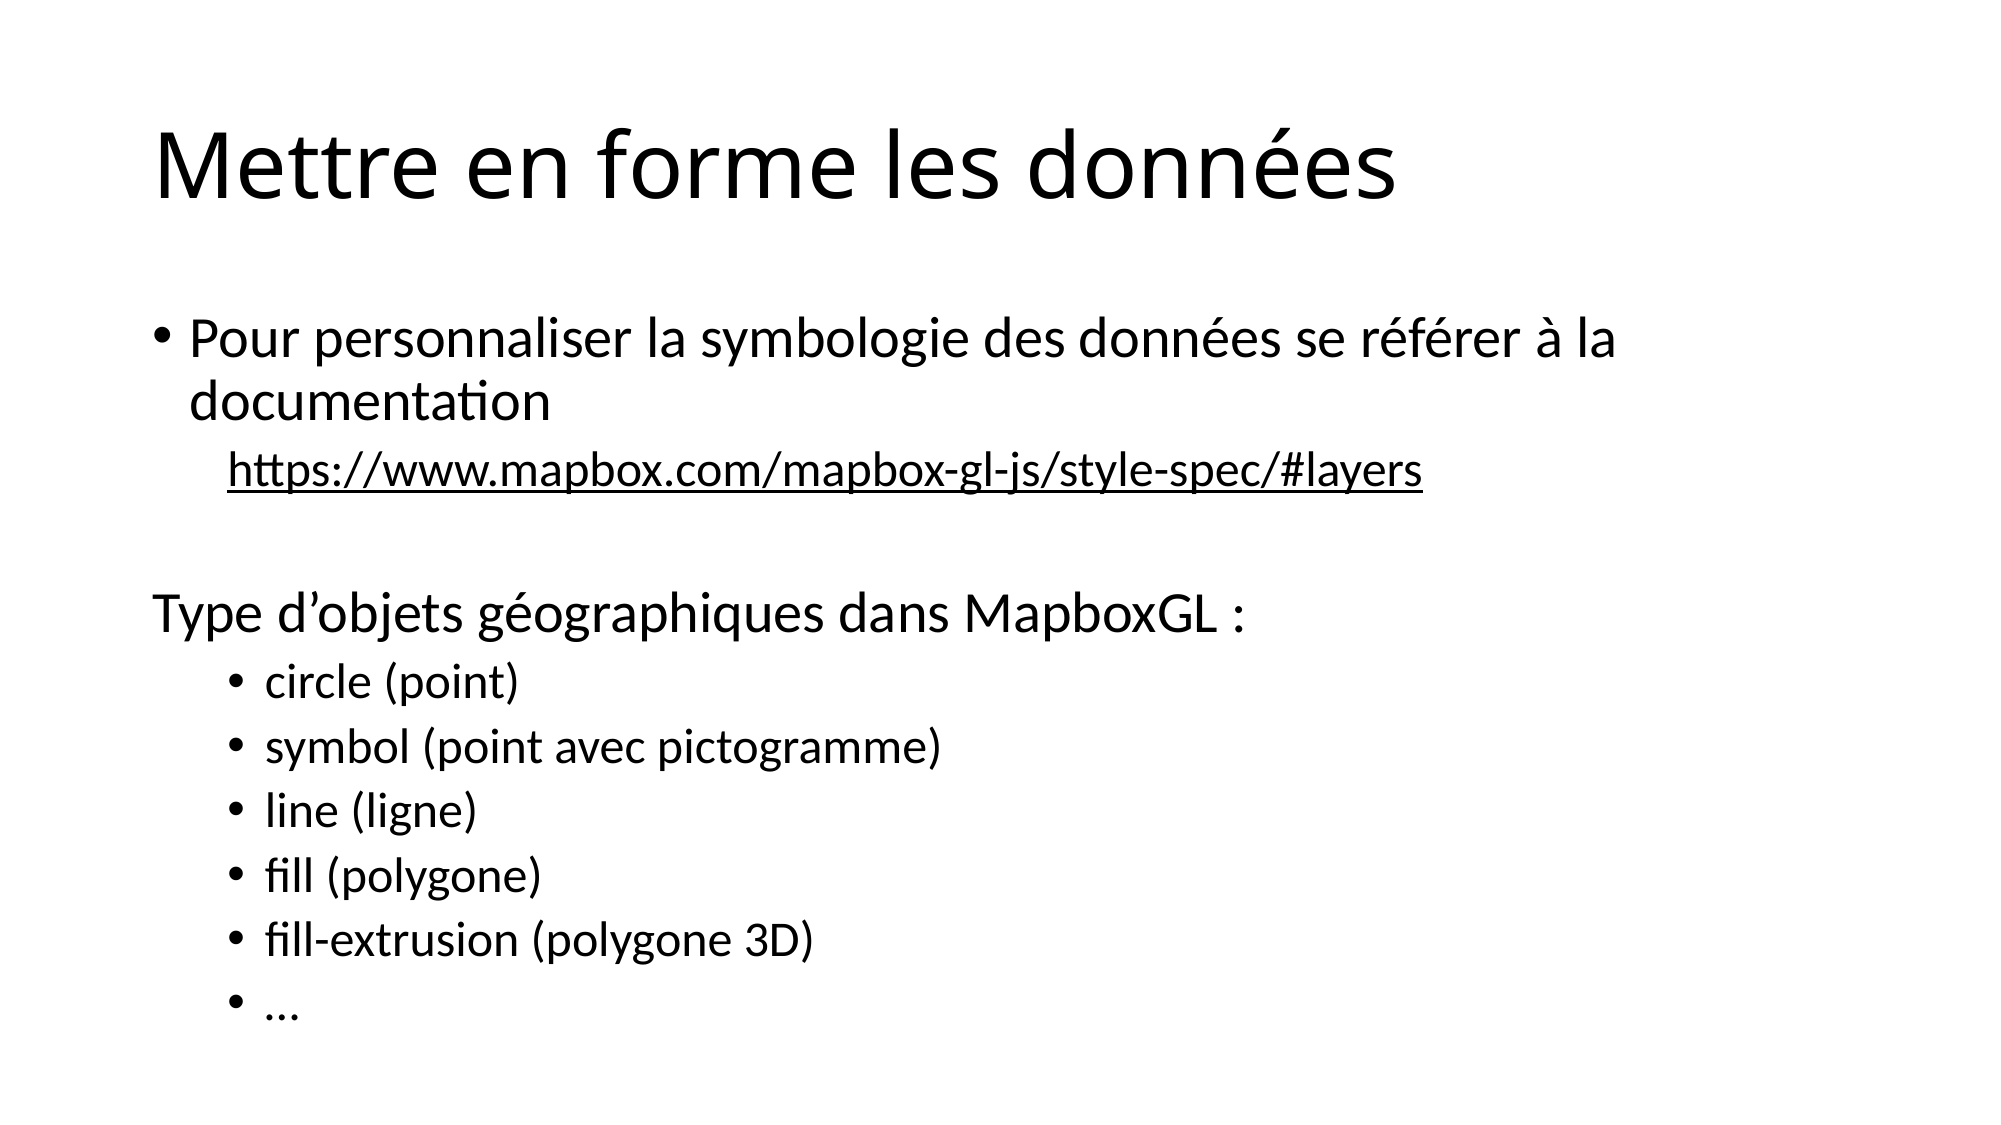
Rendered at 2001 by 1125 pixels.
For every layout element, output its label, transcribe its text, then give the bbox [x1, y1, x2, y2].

title Mettre en forme les données [137, 59, 1863, 278]
list Pour personnaliser la symbologie des données se référer à la documentation https://www.mapbox.com/mapbox-gl-js/style-spec/#layers Type d’objets géographiques dans MapboxGL : circle (point) symbol (point avec pictogramme) line (ligne) fill (polygone) fill-extrusion (polygone 3D) … [137, 299, 1863, 1014]
